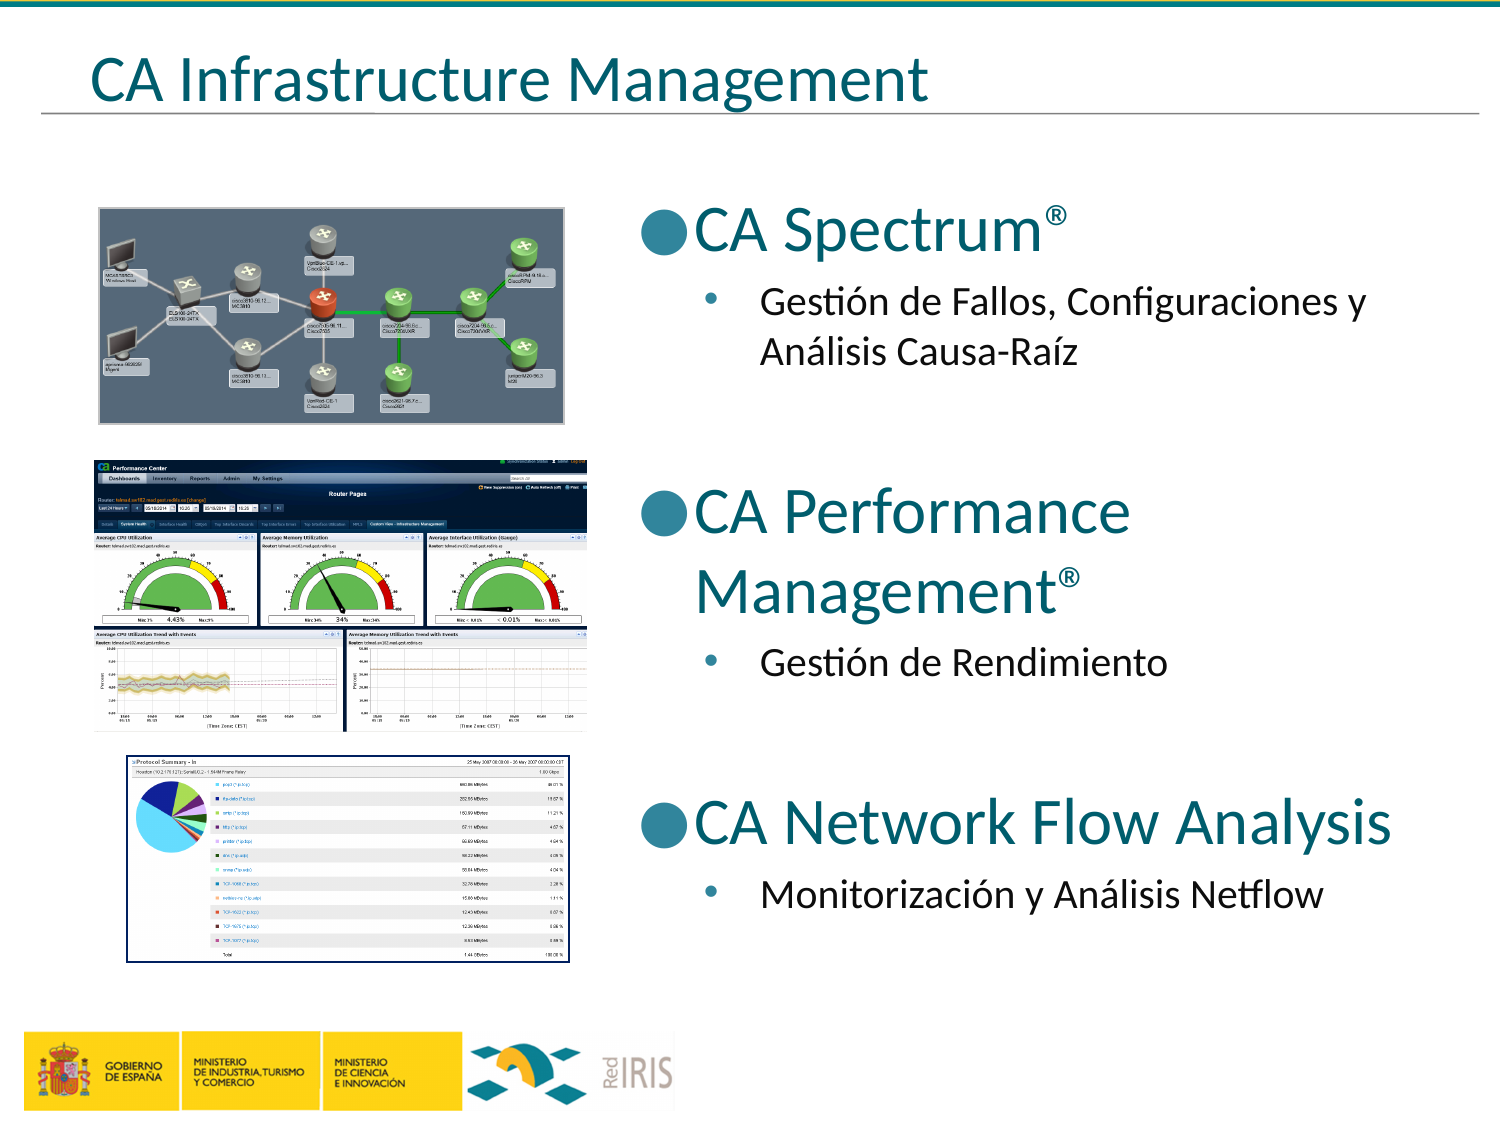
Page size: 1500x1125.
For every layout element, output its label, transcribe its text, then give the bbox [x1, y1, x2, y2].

title CA Infrastructure Management [74, 0, 1323, 150]
list CA Spectrum® Gestión de Fallos, Configuraciones y Análisis Causa-Raíz CA Performance Management® Gestión de Rendimiento CA Network Flow Analysis Monitorización y Análisis Netflow [622, 177, 1473, 1051]
picture [127, 756, 569, 962]
picture [24, 1031, 675, 1111]
picture [94, 460, 587, 733]
picture [99, 208, 564, 424]
